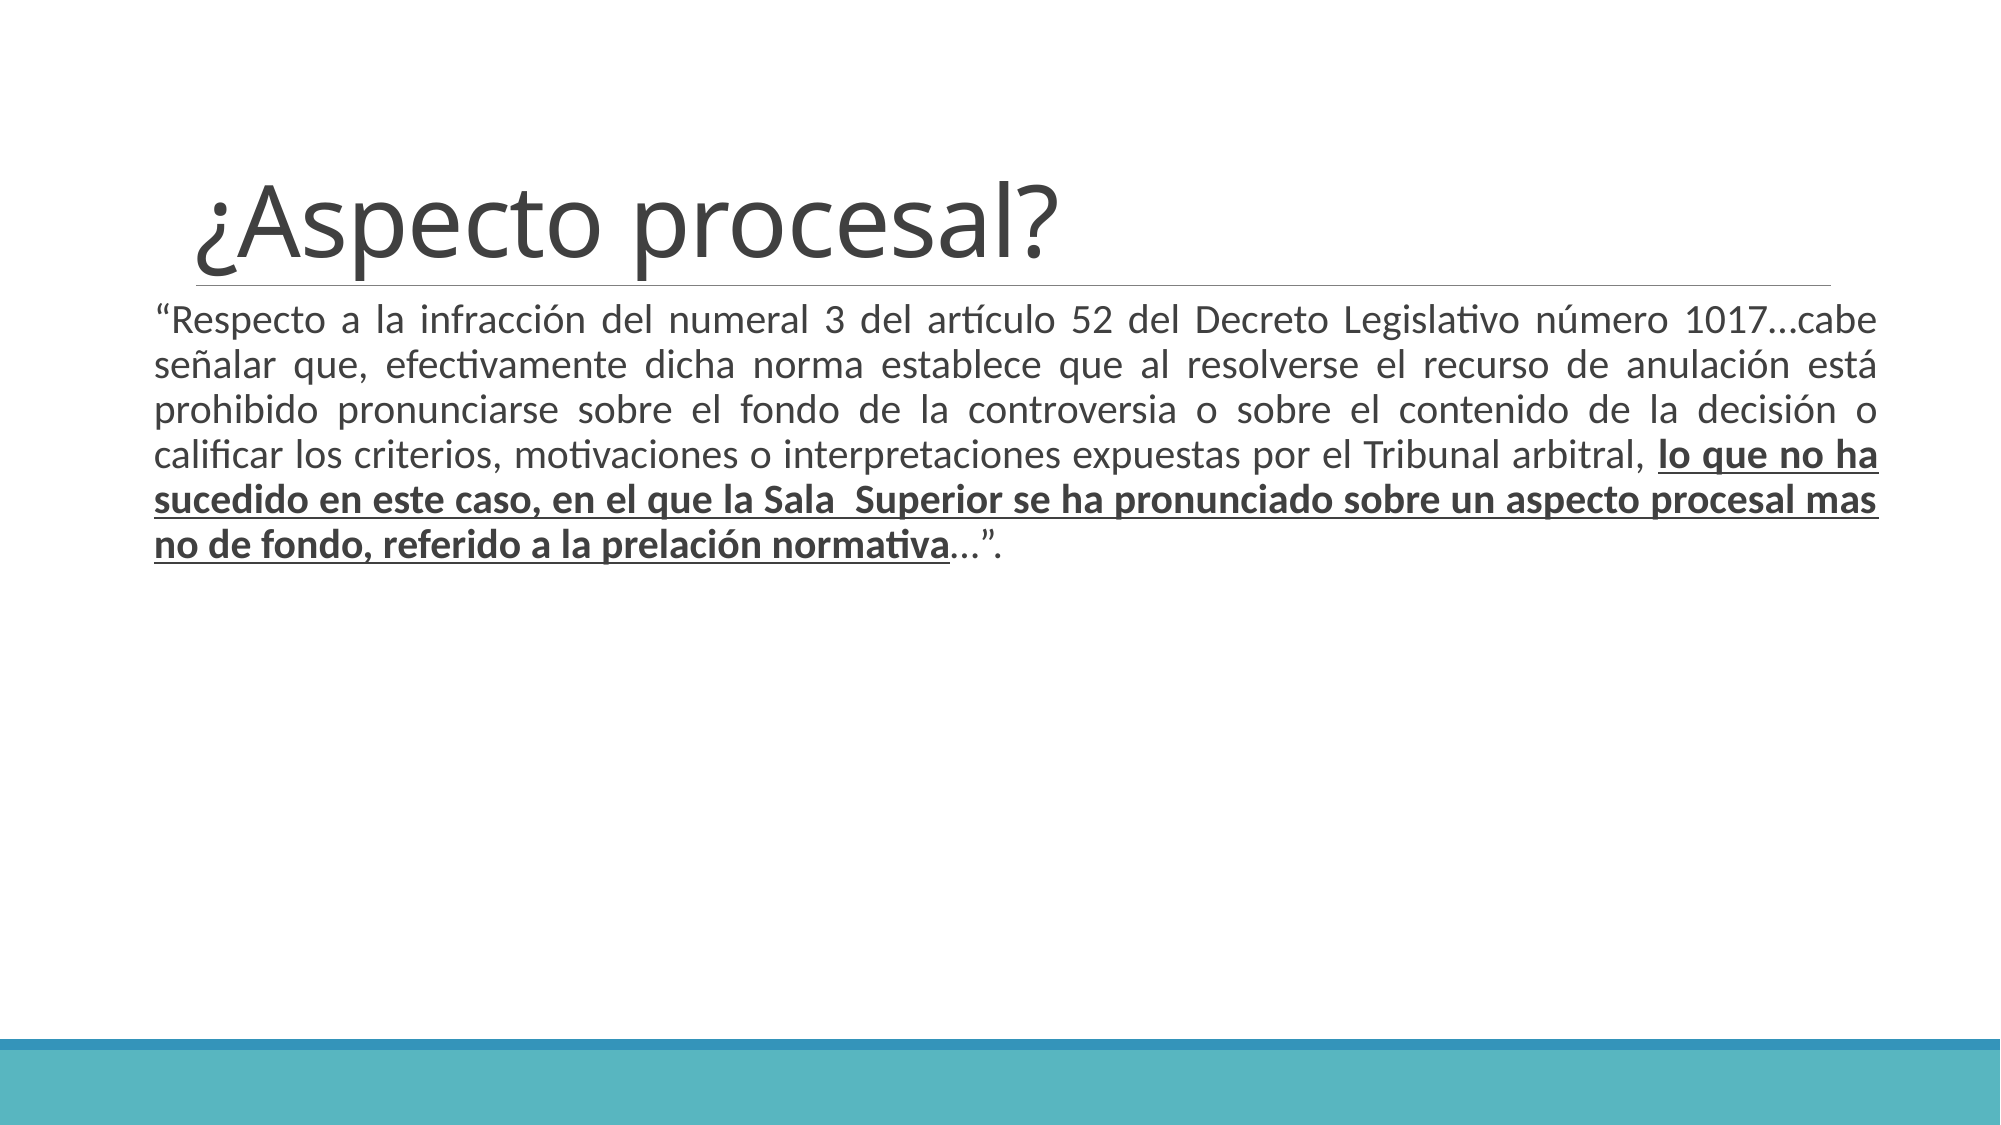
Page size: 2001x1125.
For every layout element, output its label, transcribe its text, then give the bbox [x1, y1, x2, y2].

list “Respecto a la infracción del numeral 3 del artículo 52 del Decreto Legislativo número 1017…cabe señalar que, efectivamente dicha norma establece que al resolverse el recurso de anulación está prohibido pronunciarse sobre el fondo de la controversia o sobre el contenido de la decisión o calificar los criterios, motivaciones o interpretaciones expuestas por el Tribunal arbitral, lo que no ha sucedido en este caso, en el que la Sala Superior se ha pronunciado sobre un aspecto procesal mas no de fondo, referido a la prelación normativa…”. [153, 290, 1879, 1005]
title ¿Aspecto procesal? [180, 47, 1830, 285]
